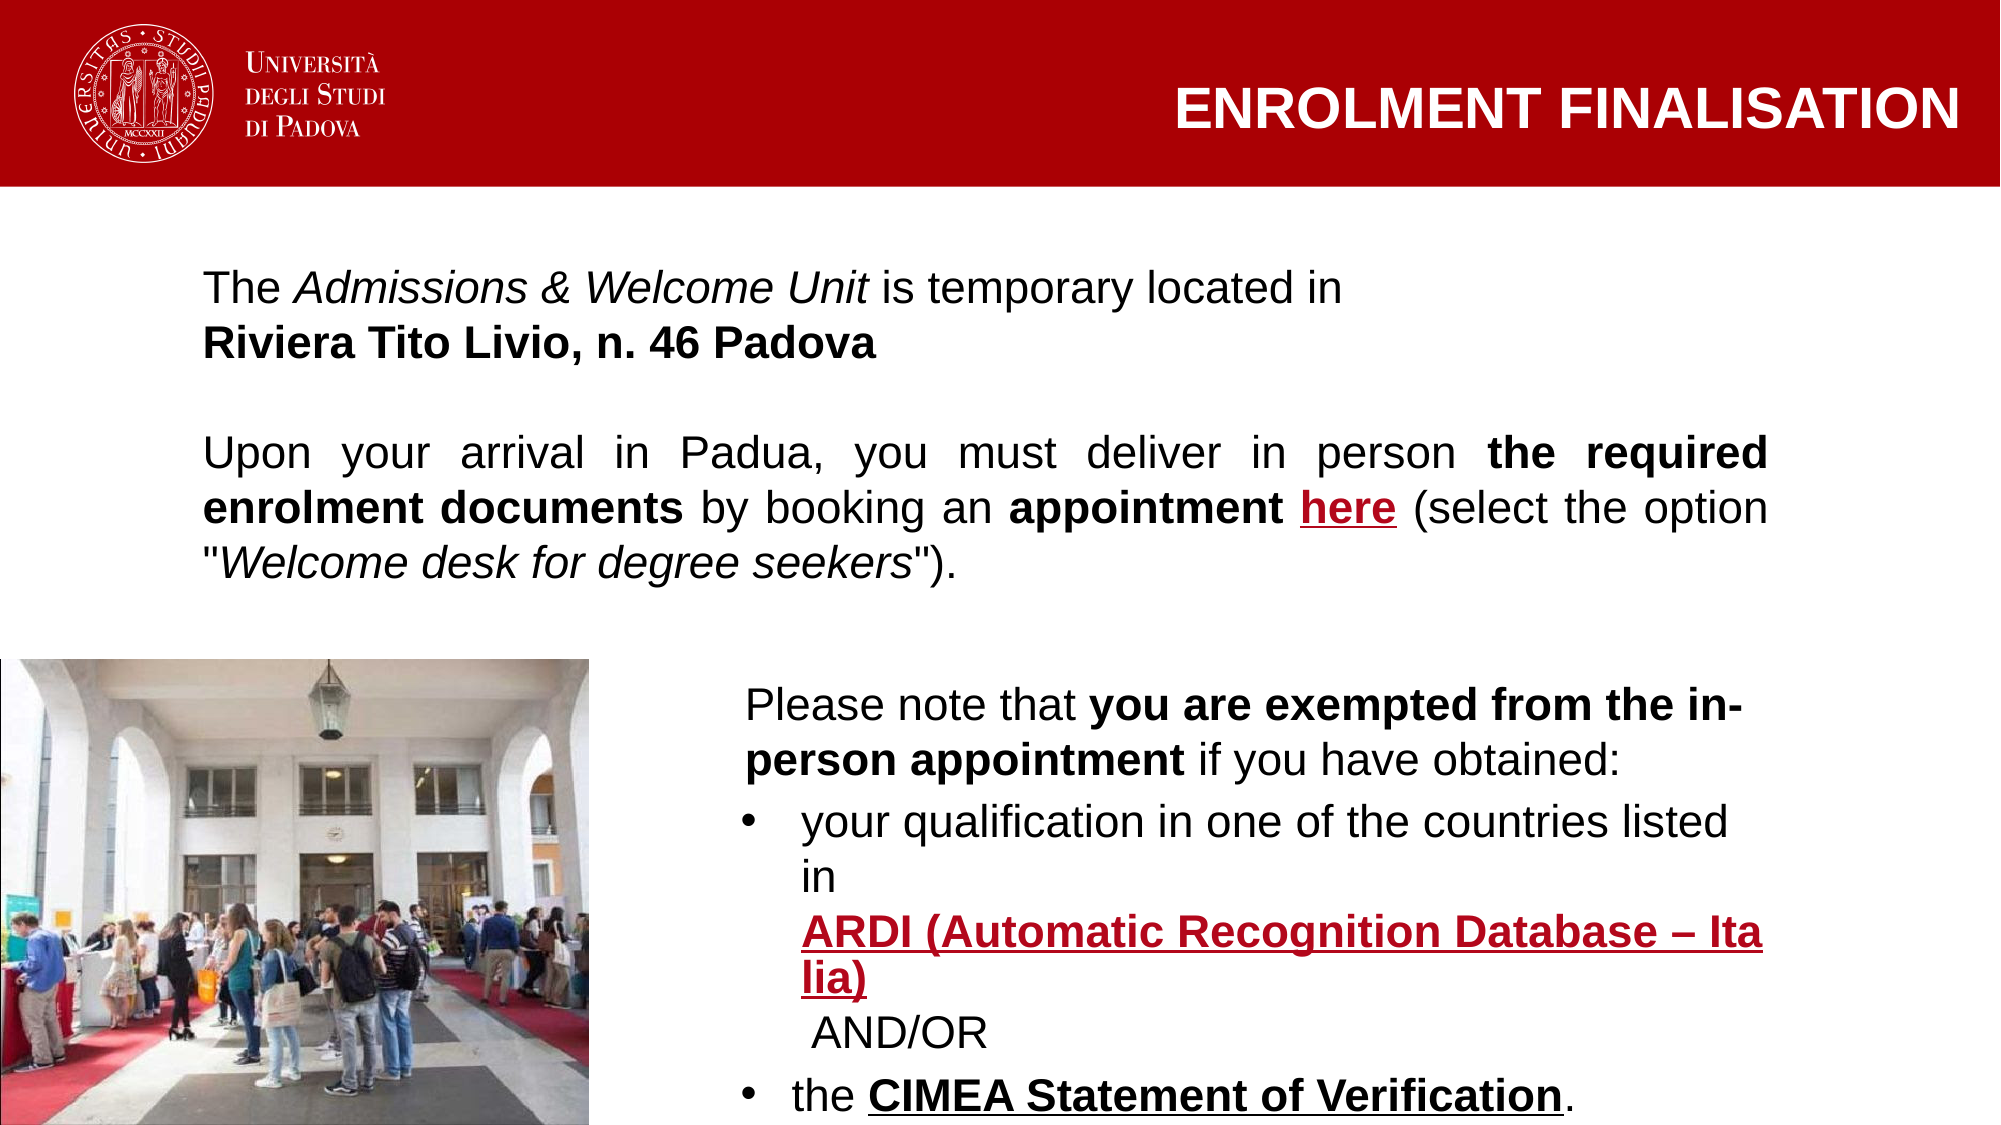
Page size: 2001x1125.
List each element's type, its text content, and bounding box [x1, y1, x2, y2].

text_box ENROLMENT FINALISATION [999, 14, 1997, 180]
text_box Please note that you are exempted from the in-person appointment if you have obtained: your qualification in one of the countries listed in ARDI (Automatic Recognition Database – Italia) AND/OR the CIMEA Statement of Verification. [711, 659, 1784, 1090]
text_box The Admissions & Welcome Unit is temporary located in Riviera Tito Livio, n. 46 Padova Upon your arrival in Padua, you must deliver in person the required enrolment documents by booking an appointment here (select the option "Welcome desk for degree seekers"). [187, 249, 1784, 595]
picture [0, 659, 589, 1125]
picture [74, 24, 385, 163]
